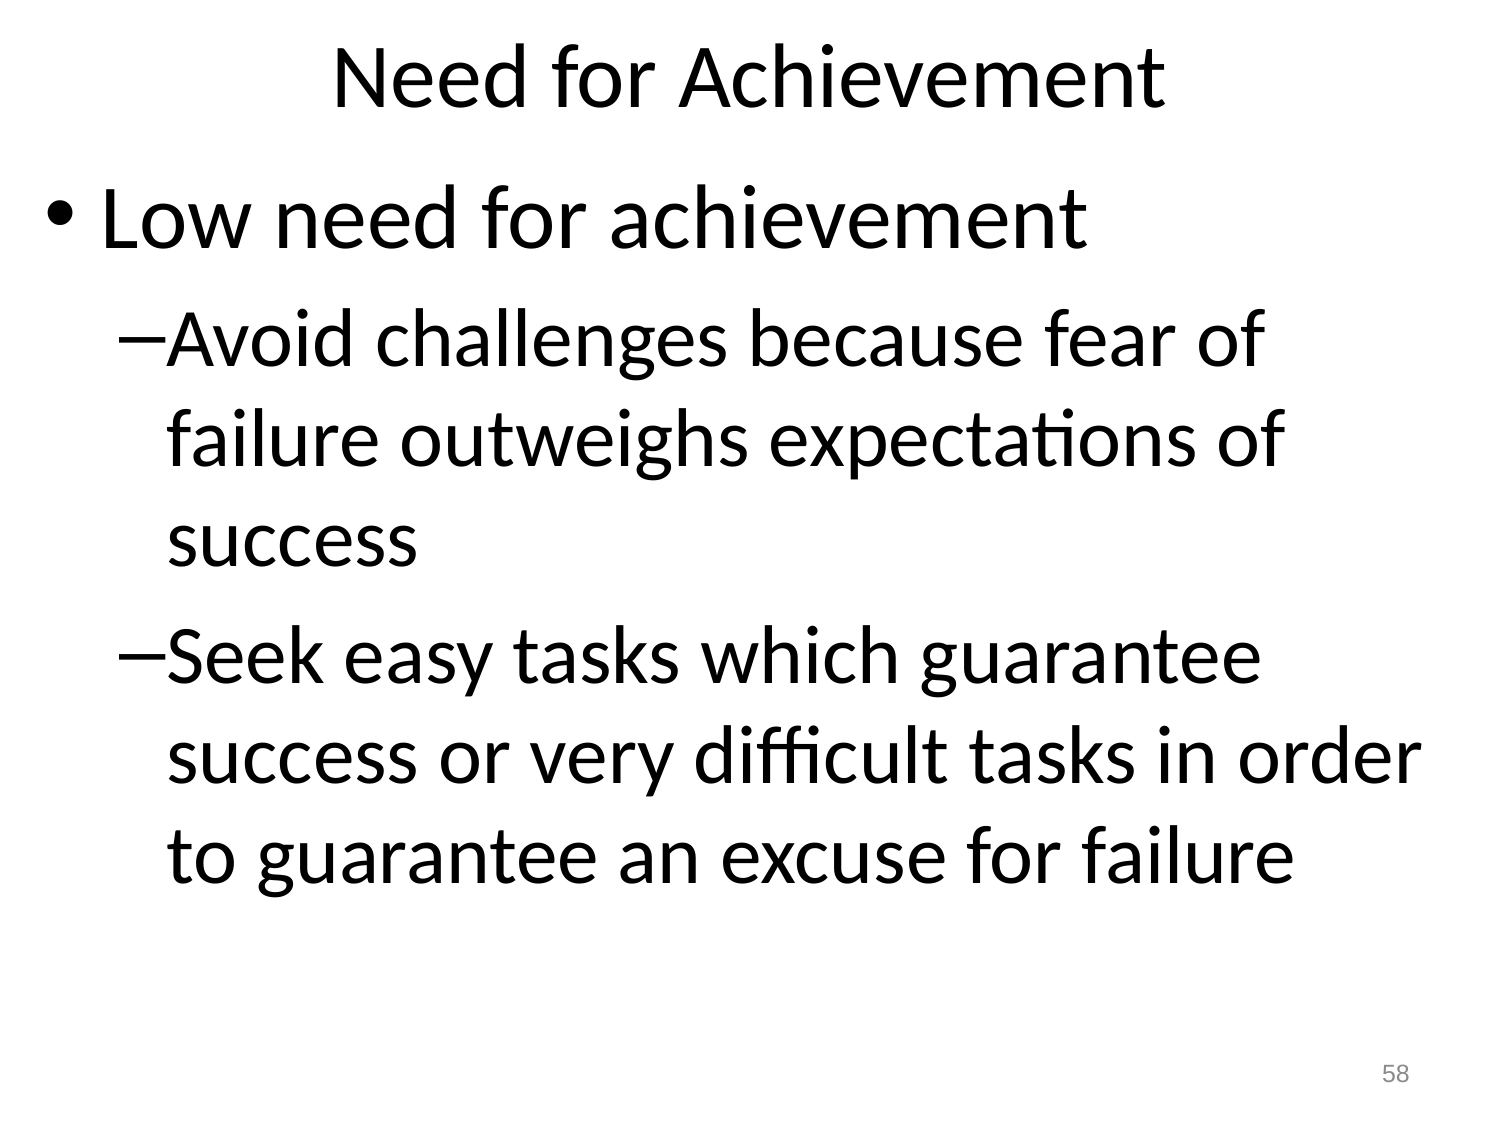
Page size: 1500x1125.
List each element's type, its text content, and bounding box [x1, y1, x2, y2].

slide_number 58 [1074, 1042, 1425, 1103]
title Need for Achievement [75, 7, 1425, 135]
list Low need for achievement Avoid challenges because fear of failure outweighs expectations of success Seek easy tasks which guarantee success or very difficult tasks in order to guarantee an excuse for failure [29, 149, 1471, 1071]
